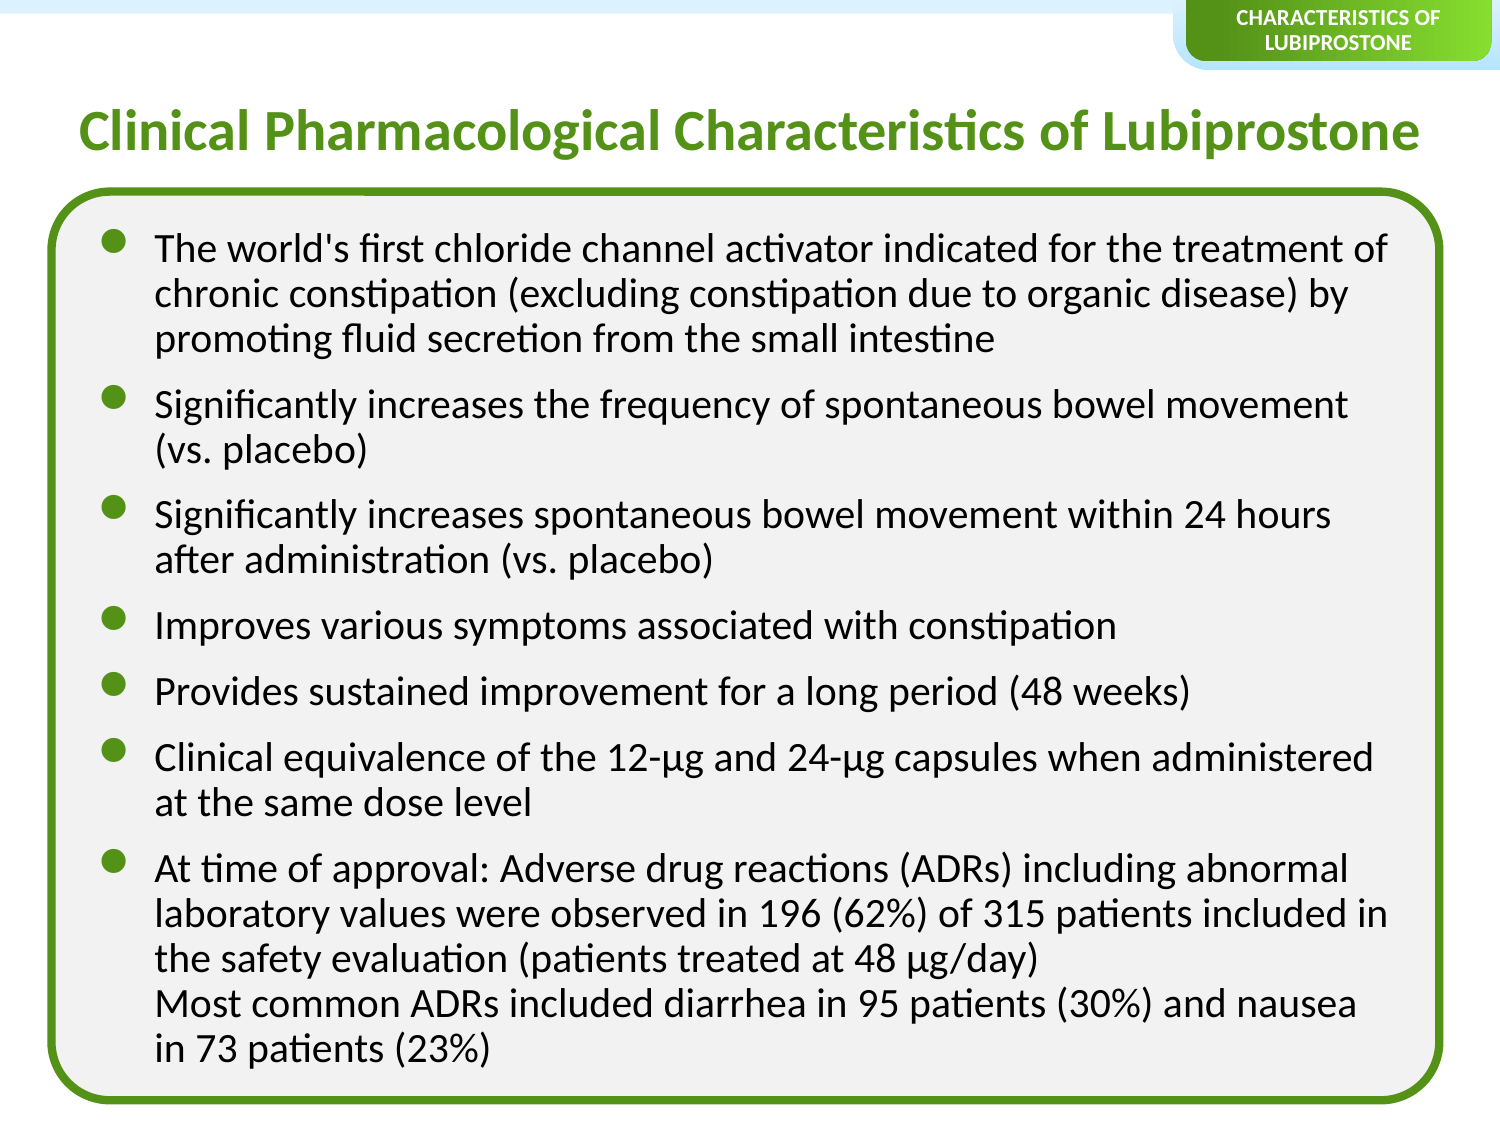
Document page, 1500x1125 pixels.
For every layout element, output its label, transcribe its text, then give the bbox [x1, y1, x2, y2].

text_box [1173, 0, 1500, 71]
text_box Characteristics of Lubiprostone [1185, 0, 1492, 62]
text_box The world's first chloride channel activator indicated for the treatment of chronic constipation (excluding constipation due to organic disease) by promoting fluid secretion from the small intestine Significantly increases the frequency of spontaneous bowel movement (vs. placebo) Significantly increases spontaneous bowel movement within 24 hours after administration (vs. placebo) Improves various symptoms associated with constipation Provides sustained improvement for a long period (48 weeks) Clinical equivalence of the 12-μg and 24-μg capsules when administered at the same dose level At time of approval: Adverse drug reactions (ADRs) including abnormal laboratory values were observed in 196 (62%) of 315 patients included in the safety evaluation (patients treated at 48 μg/day) Most common ADRs included diarrhea in 95 patients (30%) and nausea in 73 patients (23%) [51, 191, 1440, 1101]
title Clinical Pharmacological Characteristics of Lubiprostone [0, 51, 1500, 212]
